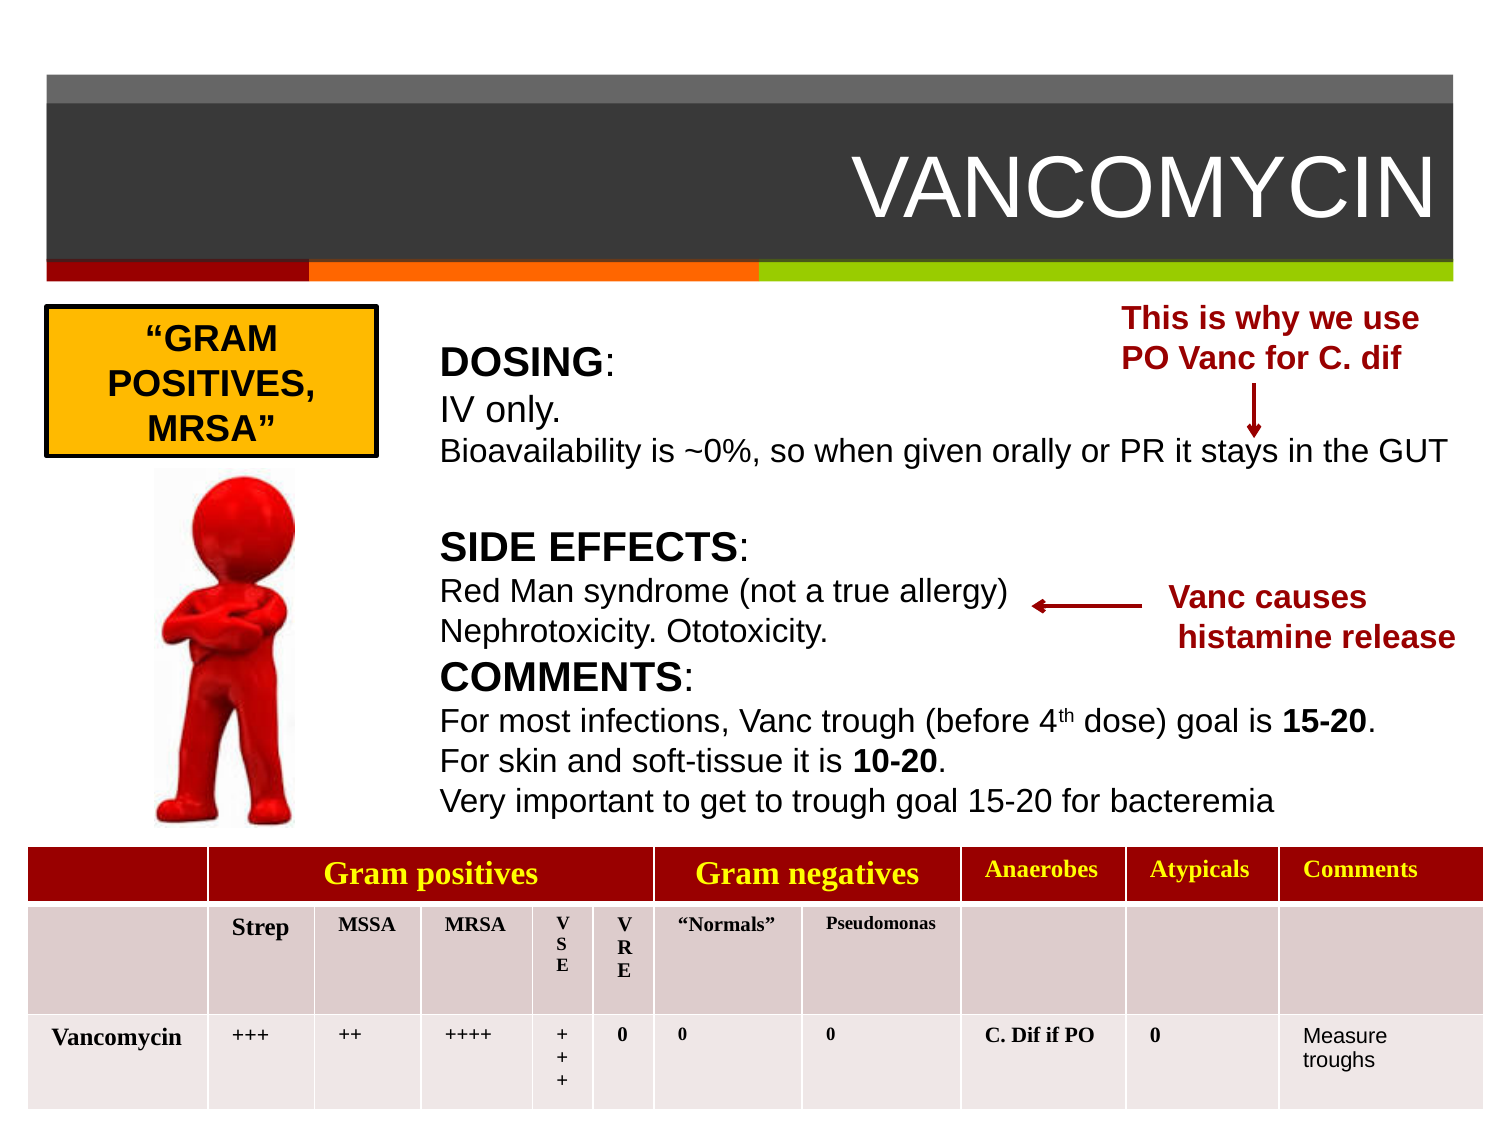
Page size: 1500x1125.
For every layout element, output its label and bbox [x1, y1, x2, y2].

title [46, 103, 1454, 263]
table_cell [594, 907, 653, 1014]
table_cell [315, 1015, 420, 1109]
table_cell [533, 1015, 592, 1109]
table_header [655, 847, 960, 901]
text_box [424, 288, 1500, 827]
table_cell [533, 907, 592, 1014]
table_header [962, 847, 1125, 901]
table_cell [655, 1015, 801, 1109]
table_cell [1280, 1015, 1483, 1109]
table_cell [28, 907, 207, 1014]
table_cell [209, 907, 314, 1014]
table_cell [803, 1015, 960, 1109]
table_cell [1280, 907, 1483, 1014]
table_cell [422, 1015, 532, 1109]
table_cell [422, 907, 532, 1014]
table_cell [315, 907, 420, 1014]
table_header [209, 847, 653, 901]
table_cell [1127, 1015, 1278, 1109]
table_cell [1127, 907, 1278, 1014]
picture [153, 468, 295, 829]
table_header [1280, 847, 1483, 901]
table_cell [962, 907, 1125, 1014]
table_cell [28, 1015, 207, 1109]
table_cell [594, 1015, 653, 1109]
table_cell [209, 1015, 314, 1109]
table_cell [803, 907, 960, 1014]
table_cell [655, 907, 801, 1014]
text_box [44, 304, 379, 458]
table_header [28, 847, 207, 901]
table_header [1127, 847, 1278, 901]
table_cell [962, 1015, 1125, 1109]
